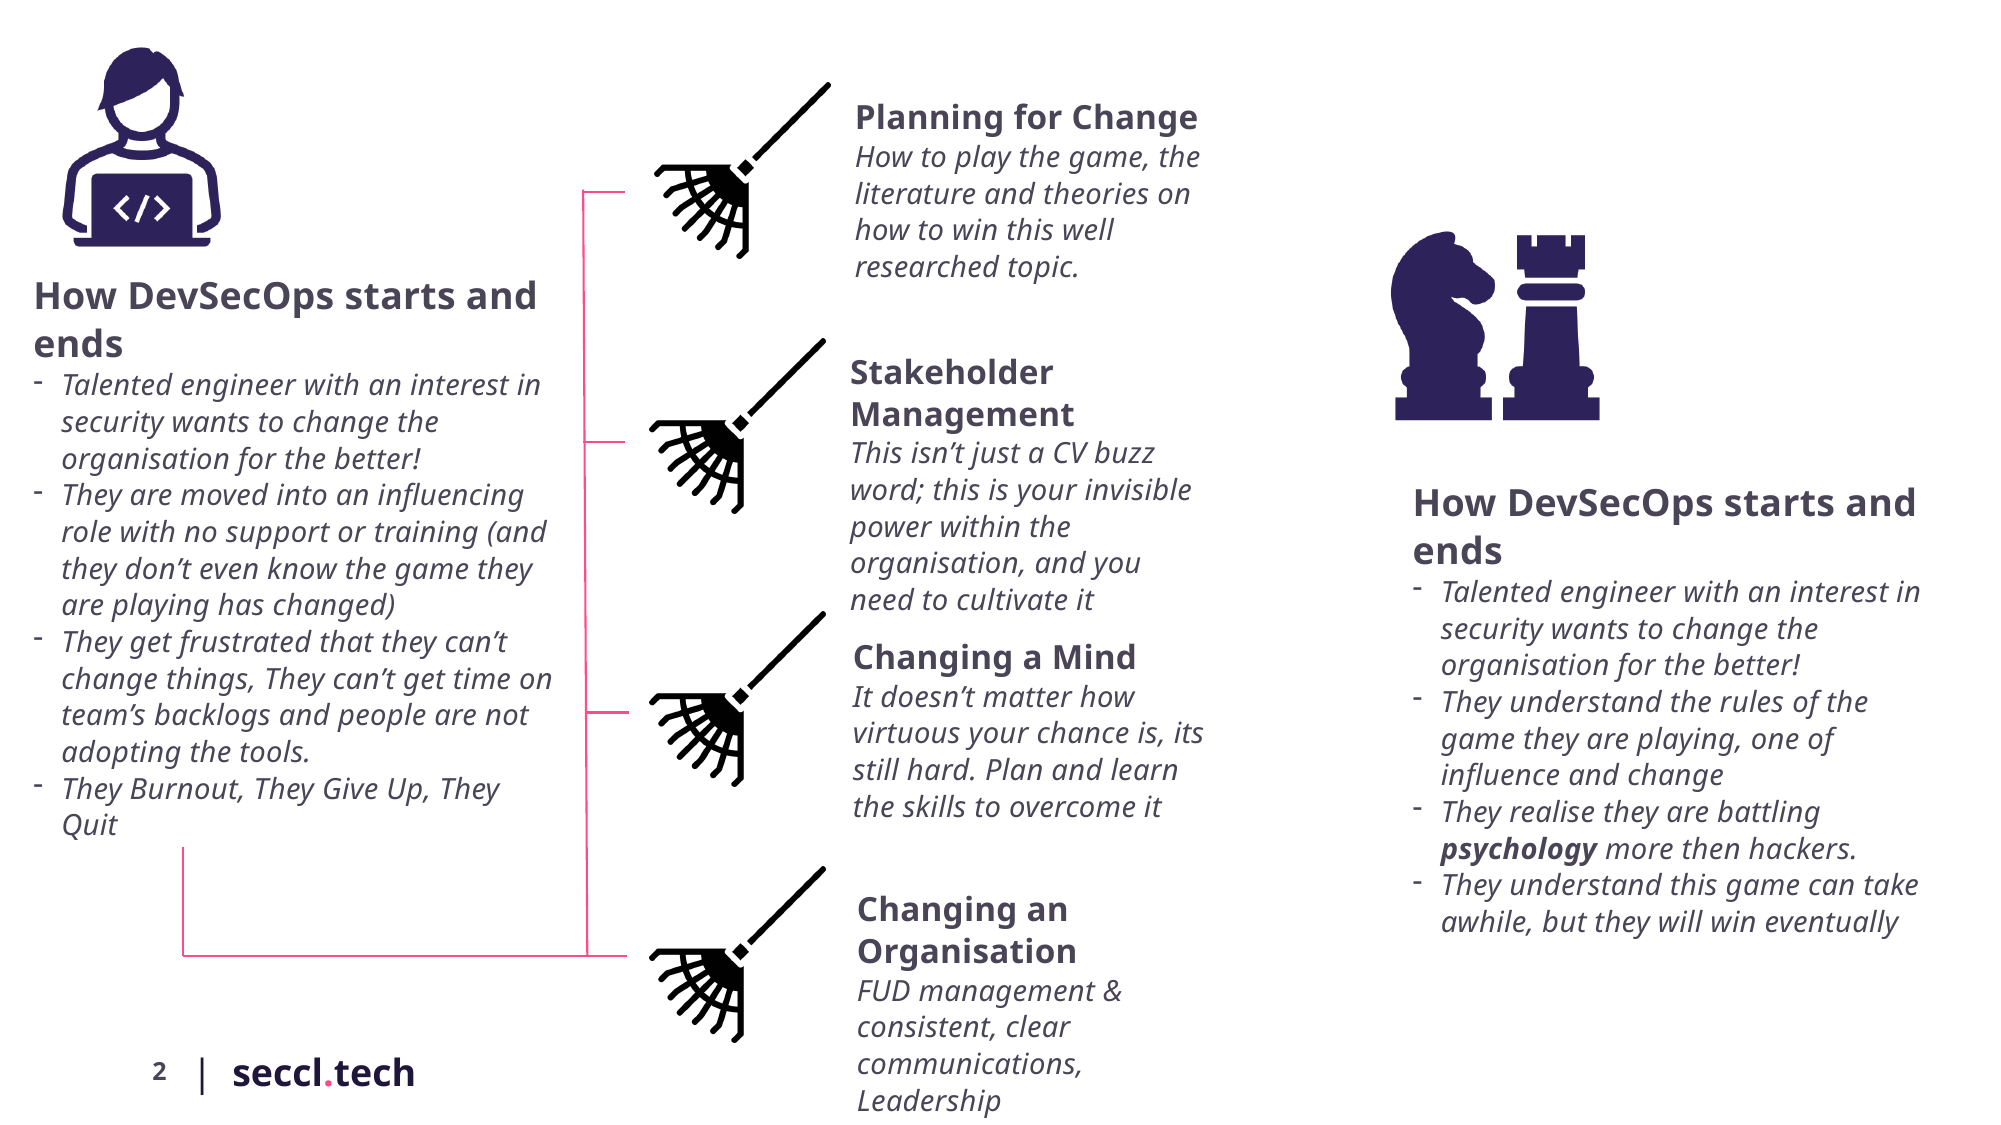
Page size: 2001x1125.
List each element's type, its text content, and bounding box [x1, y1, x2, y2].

text_box How DevSecOps starts and ends Talented engineer with an interest in security wants to change the organisation for the better! They understand the rules of the game they are playing, one of influence and change They realise they are battling psychology more then hackers. They understand this game can take awhile, but they will win eventually [1412, 465, 1959, 939]
picture [654, 82, 831, 259]
text_box Stakeholder Management This isn’t just a CV buzz word; this is your invisible power within the organisation, and you need to cultivate it [850, 337, 1224, 617]
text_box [583, 189, 588, 441]
picture [649, 611, 826, 787]
slide_number 2 [137, 1042, 588, 1103]
picture [29, 26, 254, 251]
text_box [583, 442, 588, 956]
picture [649, 338, 826, 514]
picture [649, 866, 826, 1043]
text_box Changing a Mind It doesn’t matter how virtuous your chance is, its still hard. Plan and learn the skills to overcome it [852, 622, 1226, 823]
text_box How DevSecOps starts and ends Talented engineer with an interest in security wants to change the organisation for the better! They are moved into an influencing role with no support or training (and they don’t even know the game they are playing has changed) They get frustrated that they can’t change things, They can’t get time on team’s backlogs and people are not adopting the tools. They Burnout, They Give Up, They Quit [33, 258, 571, 842]
picture [1359, 189, 1631, 462]
text_box Planning for Change How to play the game, the literature and theories on how to win this well researched topic. [854, 82, 1228, 284]
text_box Changing an Organisation FUD management & consistent, clear communications, Leadership [856, 874, 1230, 1117]
